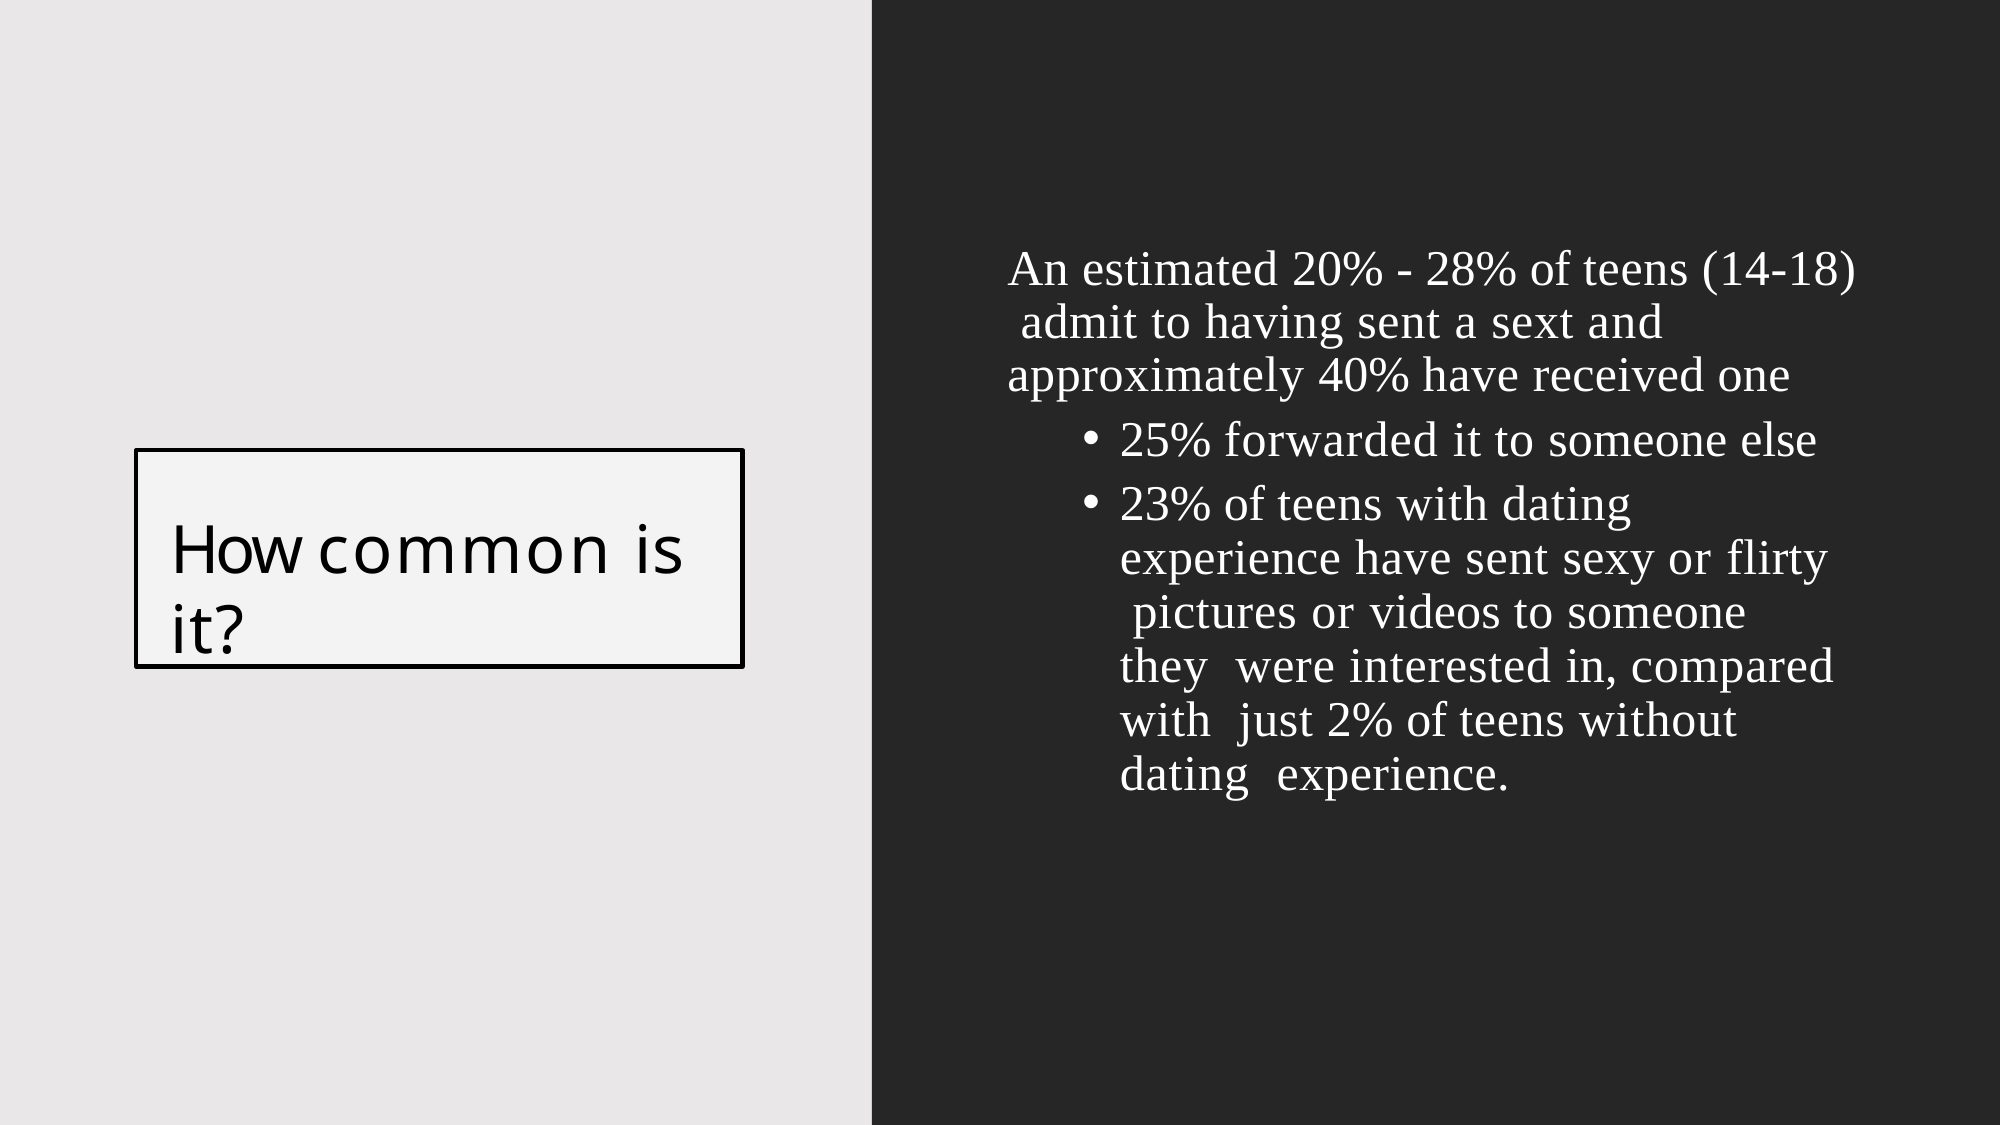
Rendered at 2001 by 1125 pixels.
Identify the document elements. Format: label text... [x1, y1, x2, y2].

text_box [0, 0, 871, 1125]
title An estimated 20% - 28% of teens (14-18) admit to having sent a sext and approximately 40% have received one [1005, 234, 1859, 432]
text_box [871, 0, 2000, 1125]
text_box How common is it? [136, 450, 743, 667]
text_box 25% forwarded it to someone else 23% of teens with dating experience have sent sexy or flirty pictures or videos to someone they were interested in, compared with just 2% of teens without dating experience. [1080, 400, 1836, 802]
